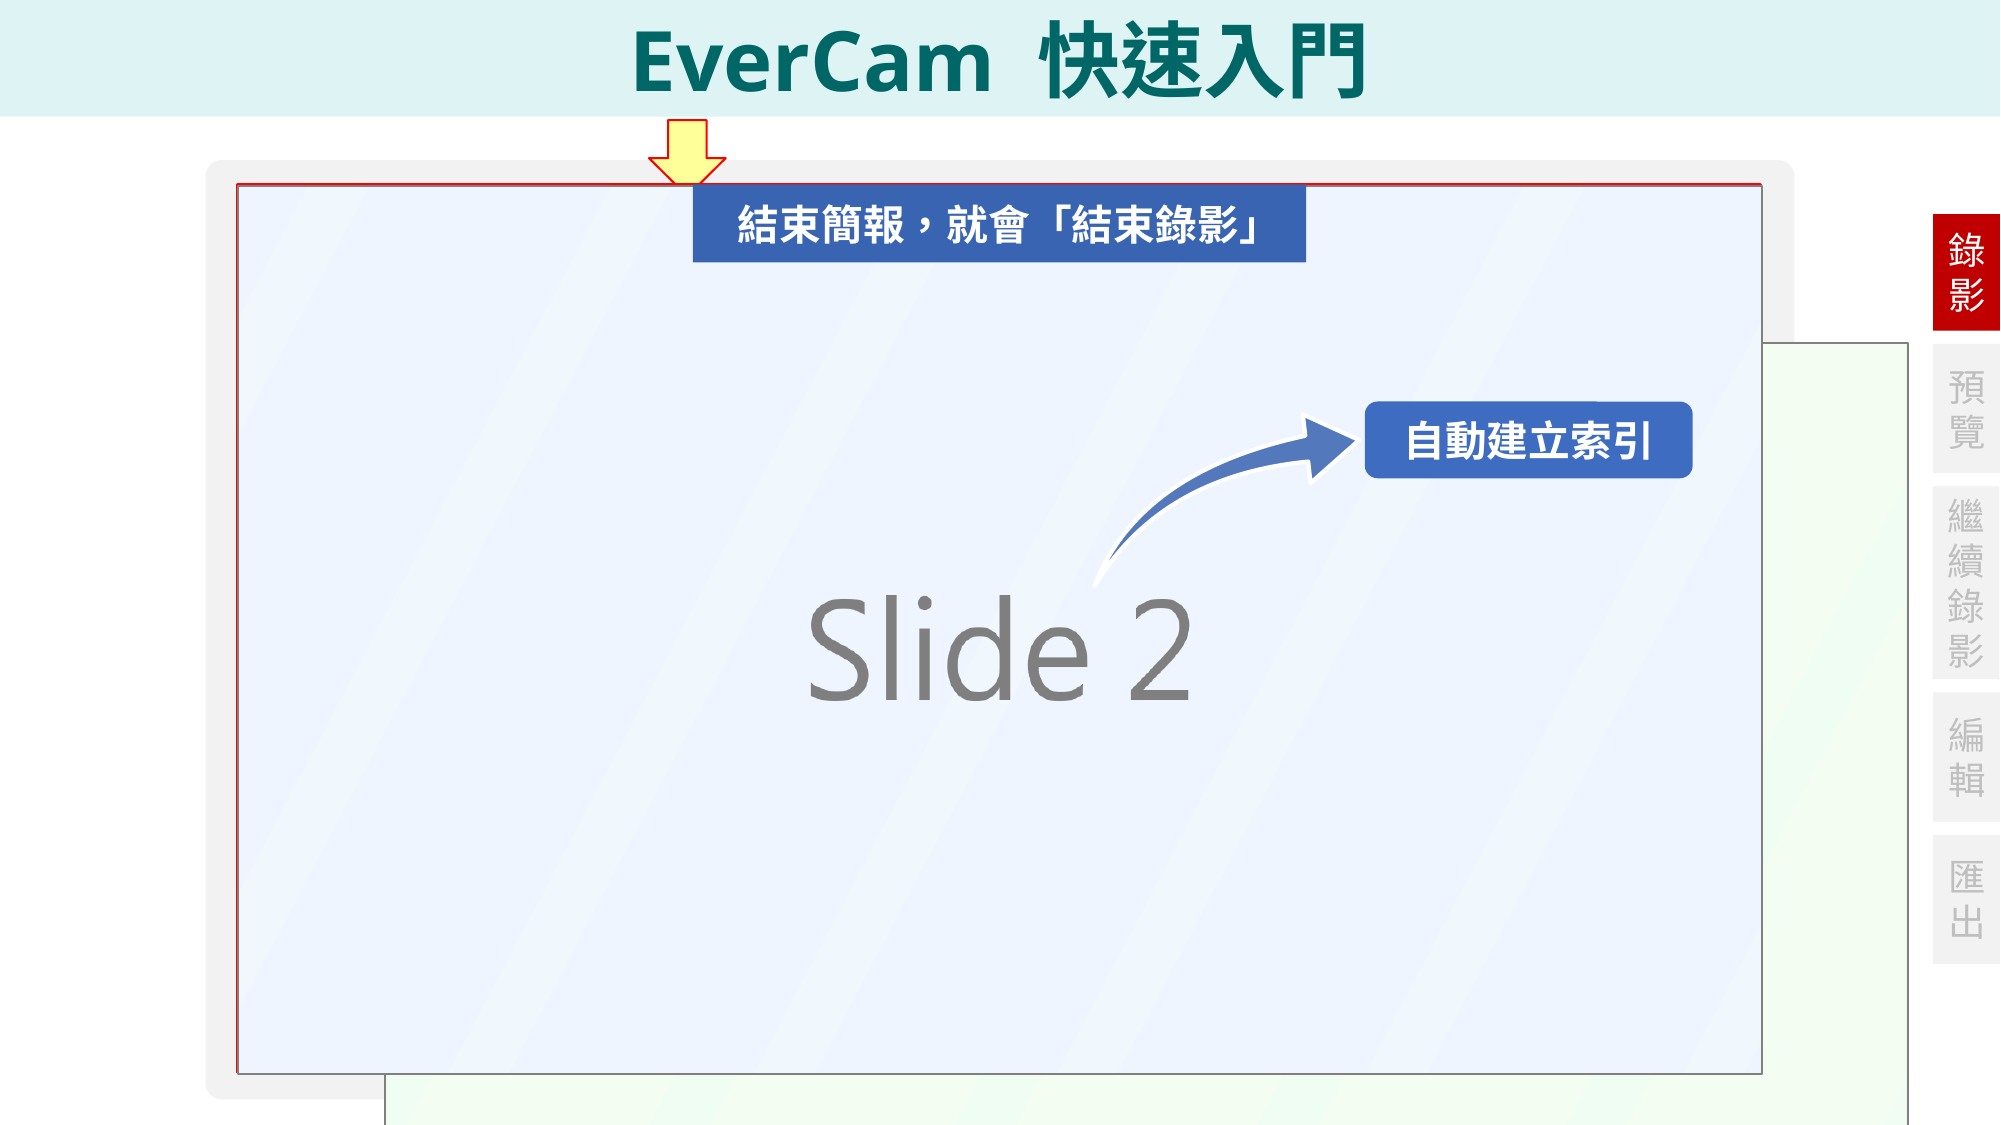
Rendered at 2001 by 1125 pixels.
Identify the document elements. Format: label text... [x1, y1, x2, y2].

text_box [703, 160, 1795, 342]
text_box 繼續錄影 [1932, 486, 2000, 680]
text_box 錄影 [1933, 214, 2000, 331]
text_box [1094, 401, 1693, 587]
text_box 匯出 [1933, 834, 2000, 964]
text_box [648, 120, 726, 183]
picture [239, 186, 1908, 1125]
text_box 編輯 [1933, 692, 2000, 822]
text_box [205, 160, 673, 1100]
text_box 預覽 [1933, 343, 2000, 474]
title EverCam 快速入門 [0, 0, 2000, 117]
